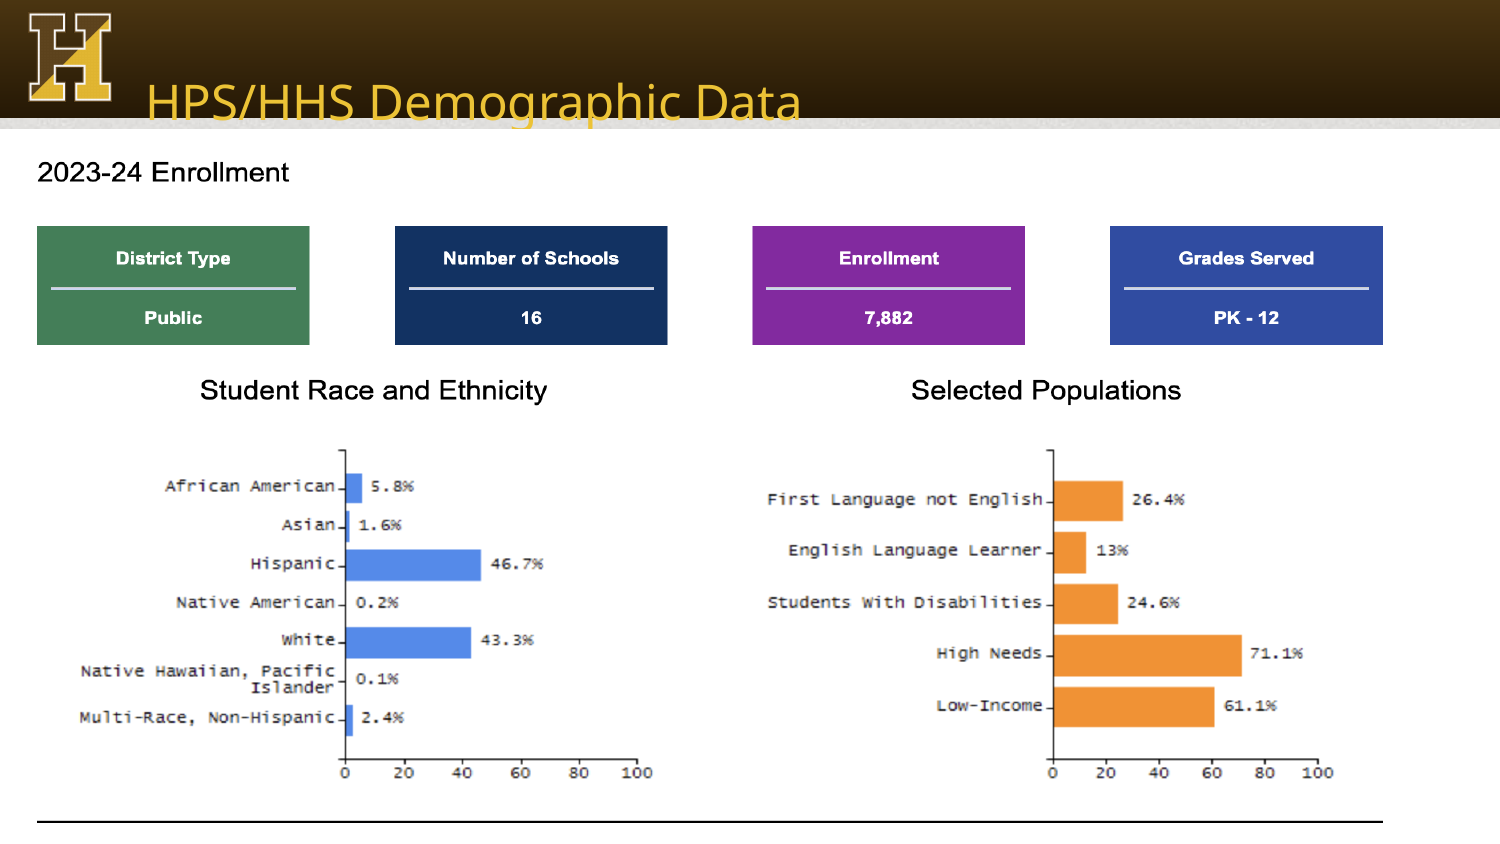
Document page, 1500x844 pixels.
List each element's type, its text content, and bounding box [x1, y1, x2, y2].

picture [0, 117, 1500, 844]
picture [23, 10, 117, 104]
title HPS/HHS Demographic Data [139, 0, 1462, 110]
